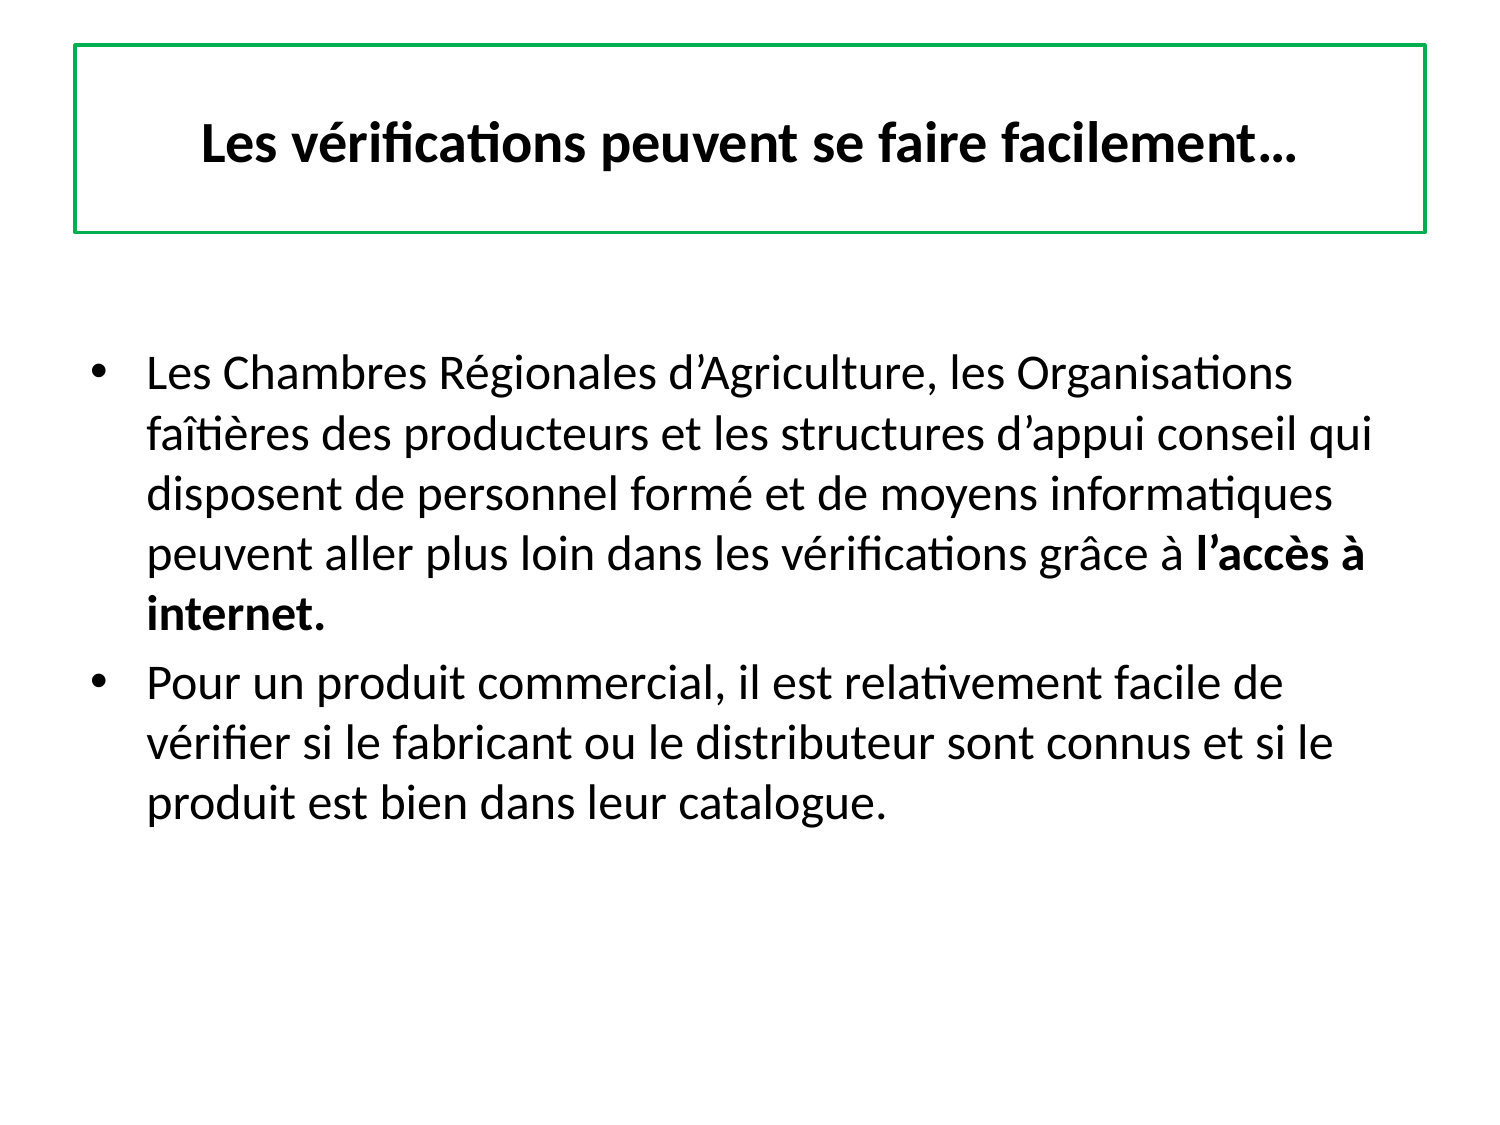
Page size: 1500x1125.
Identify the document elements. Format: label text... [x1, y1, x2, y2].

title Les vérifications peuvent se faire facilement… [75, 45, 1425, 233]
list Les Chambres Régionales d’Agriculture, les Organisations faîtières des producteurs et les structures d’appui conseil qui disposent de personnel formé et de moyens informatiques peuvent aller plus loin dans les vérifications grâce à l’accès à internet. Pour un produit commercial, il est relativement facile de vérifier si le fabricant ou le distributeur sont connus et si le produit est bien dans leur catalogue. [75, 262, 1425, 1005]
